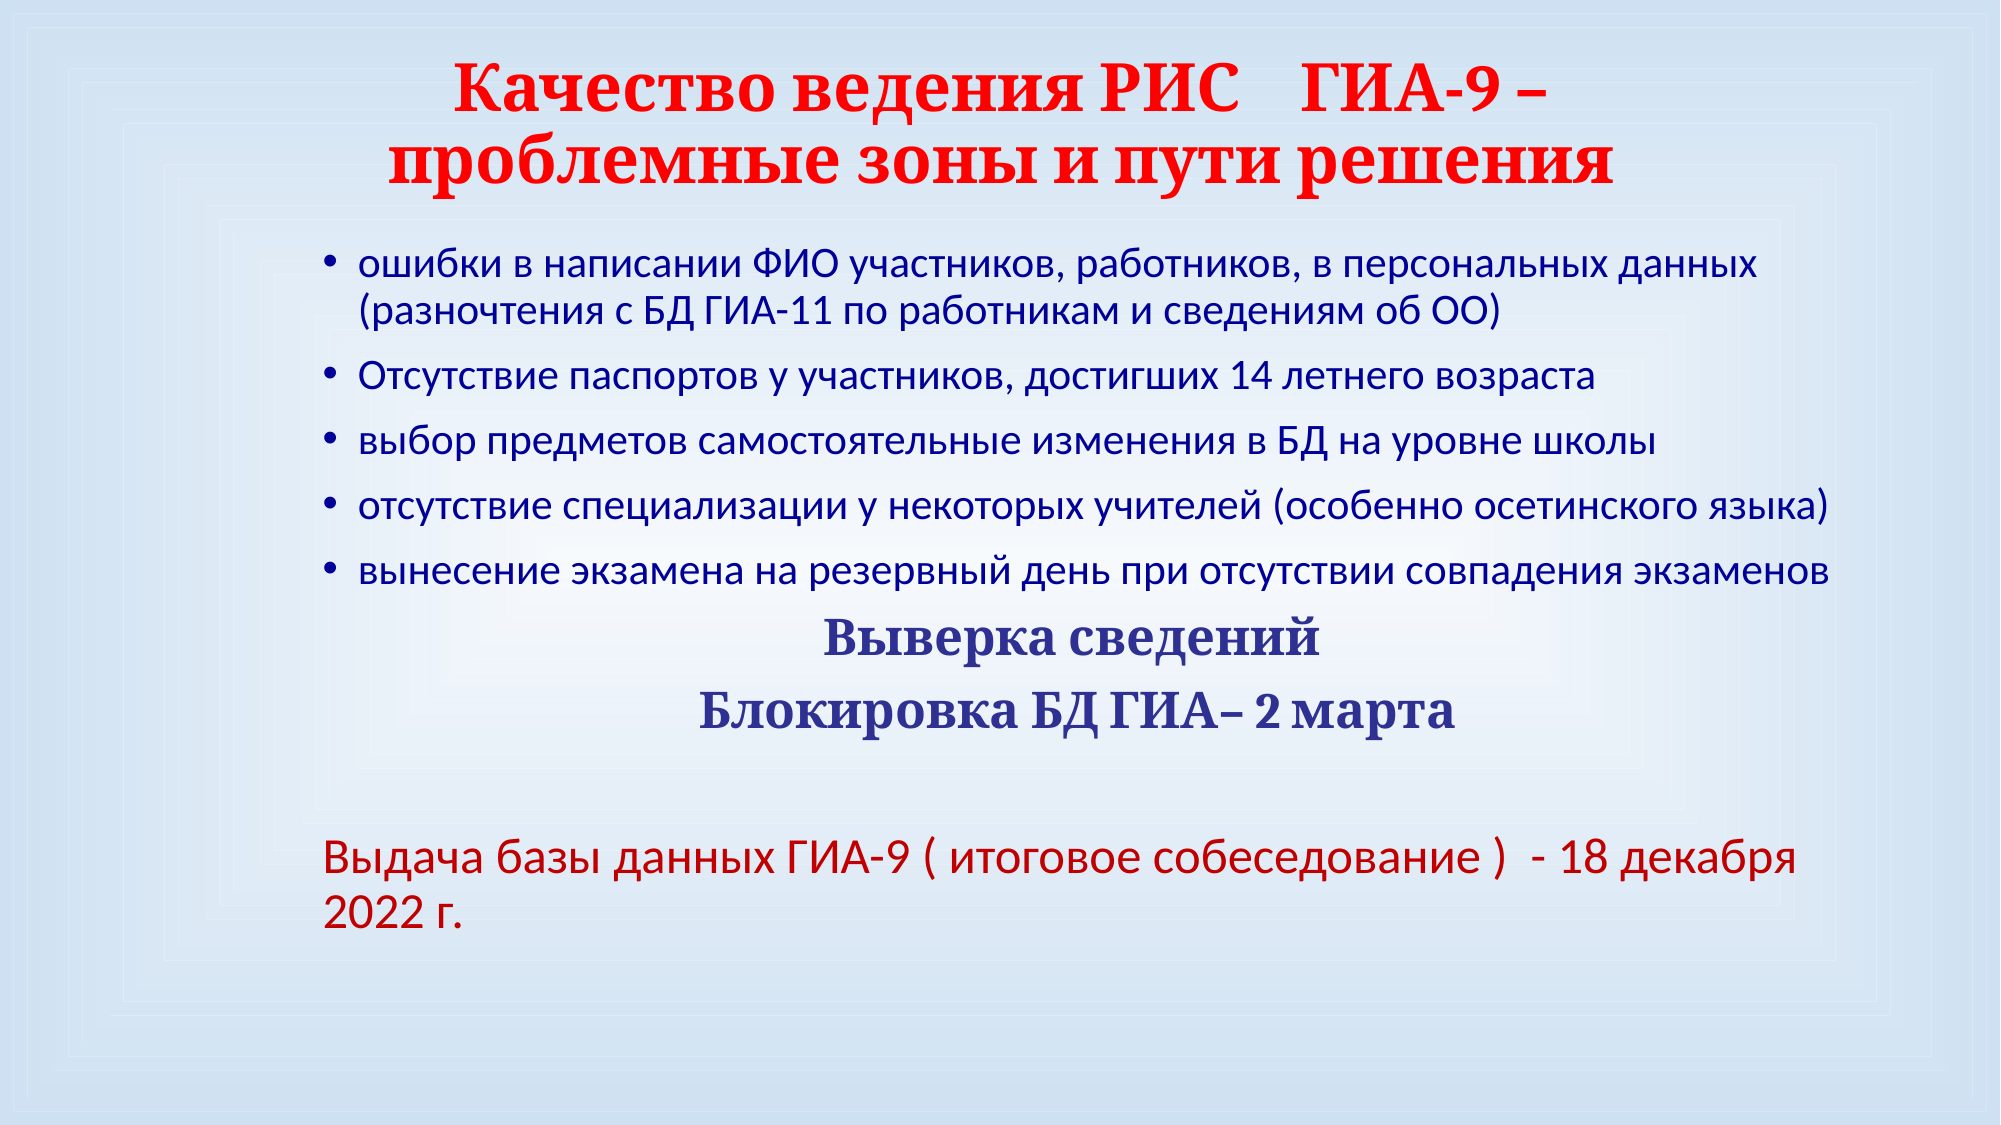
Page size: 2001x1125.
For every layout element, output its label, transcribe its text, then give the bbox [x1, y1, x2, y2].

title Качество ведения РИС ГИА-9 – проблемные зоны и пути решения [326, 35, 1677, 217]
list ошибки в написании ФИО участников, работников, в персональных данных (разночтения с БД ГИА-11 по работникам и сведениям об ОО) Отсутствие паспортов у участников, достигших 14 летнего возраста выбор предметов самостоятельные изменения в БД на уровне школы отсутствие специализации у некоторых учителей (особенно осетинского языка) вынесение экзамена на резервный день при отсутствии совпадения экзаменов Выверка сведений Блокировка БД ГИА– 2 марта Выдача базы данных ГИА-9 ( итоговое собеседование ) - 18 декабря 2022 г. [307, 232, 1848, 975]
